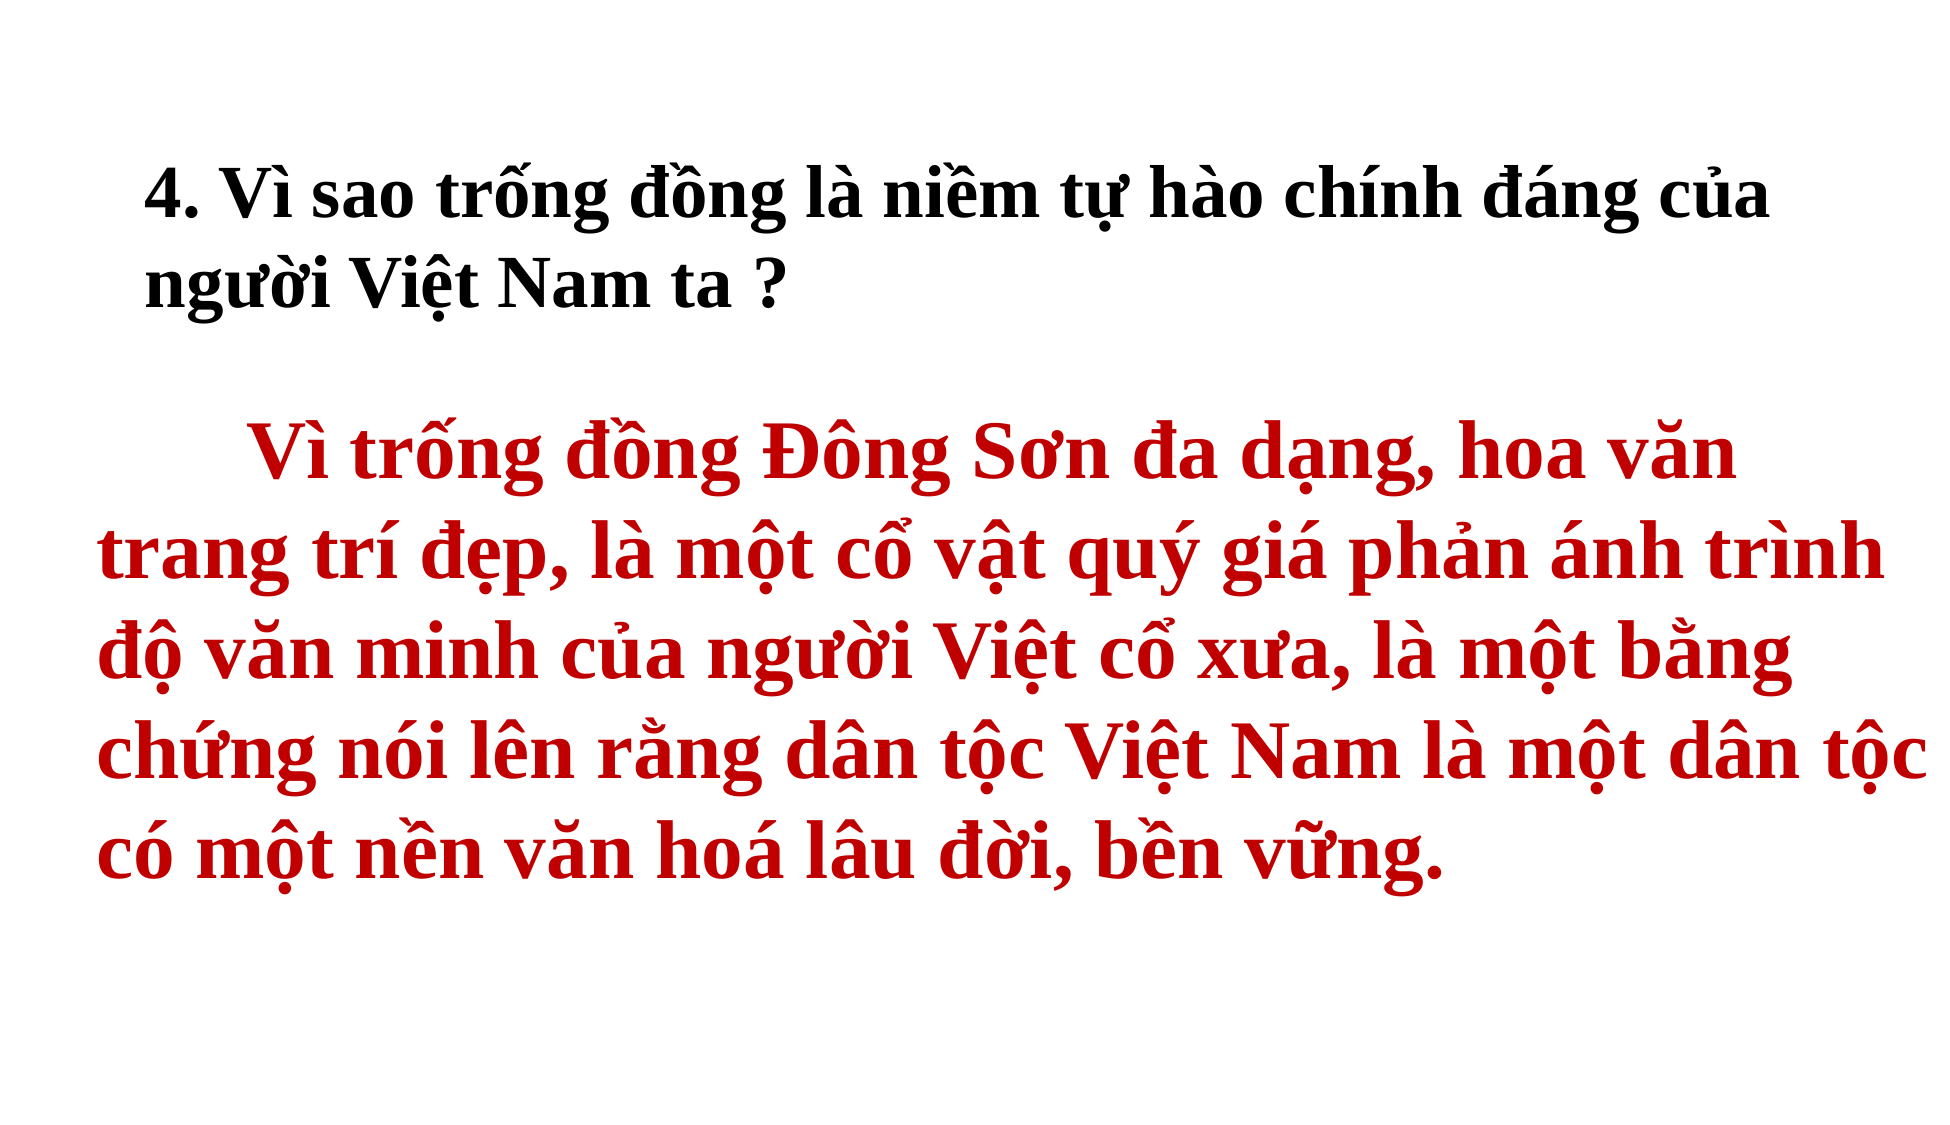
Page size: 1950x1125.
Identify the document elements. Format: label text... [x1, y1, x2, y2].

text_box Vì trống đồng Đông Sơn đa dạng, hoa văn trang trí đẹp, là một cổ vật quý giá phản ánh trình độ văn minh của người Việt cổ xưa, là một bằng chứng nói lên rằng dân tộc Việt Nam là một dân tộc có một nền văn hoá lâu đời, bền vững. [81, 387, 1950, 903]
text_box 4. Vì sao trống đồng là niềm tự hào chính đáng của người Việt Nam ta ? [129, 135, 1950, 330]
text_box [0, 237, 488, 333]
